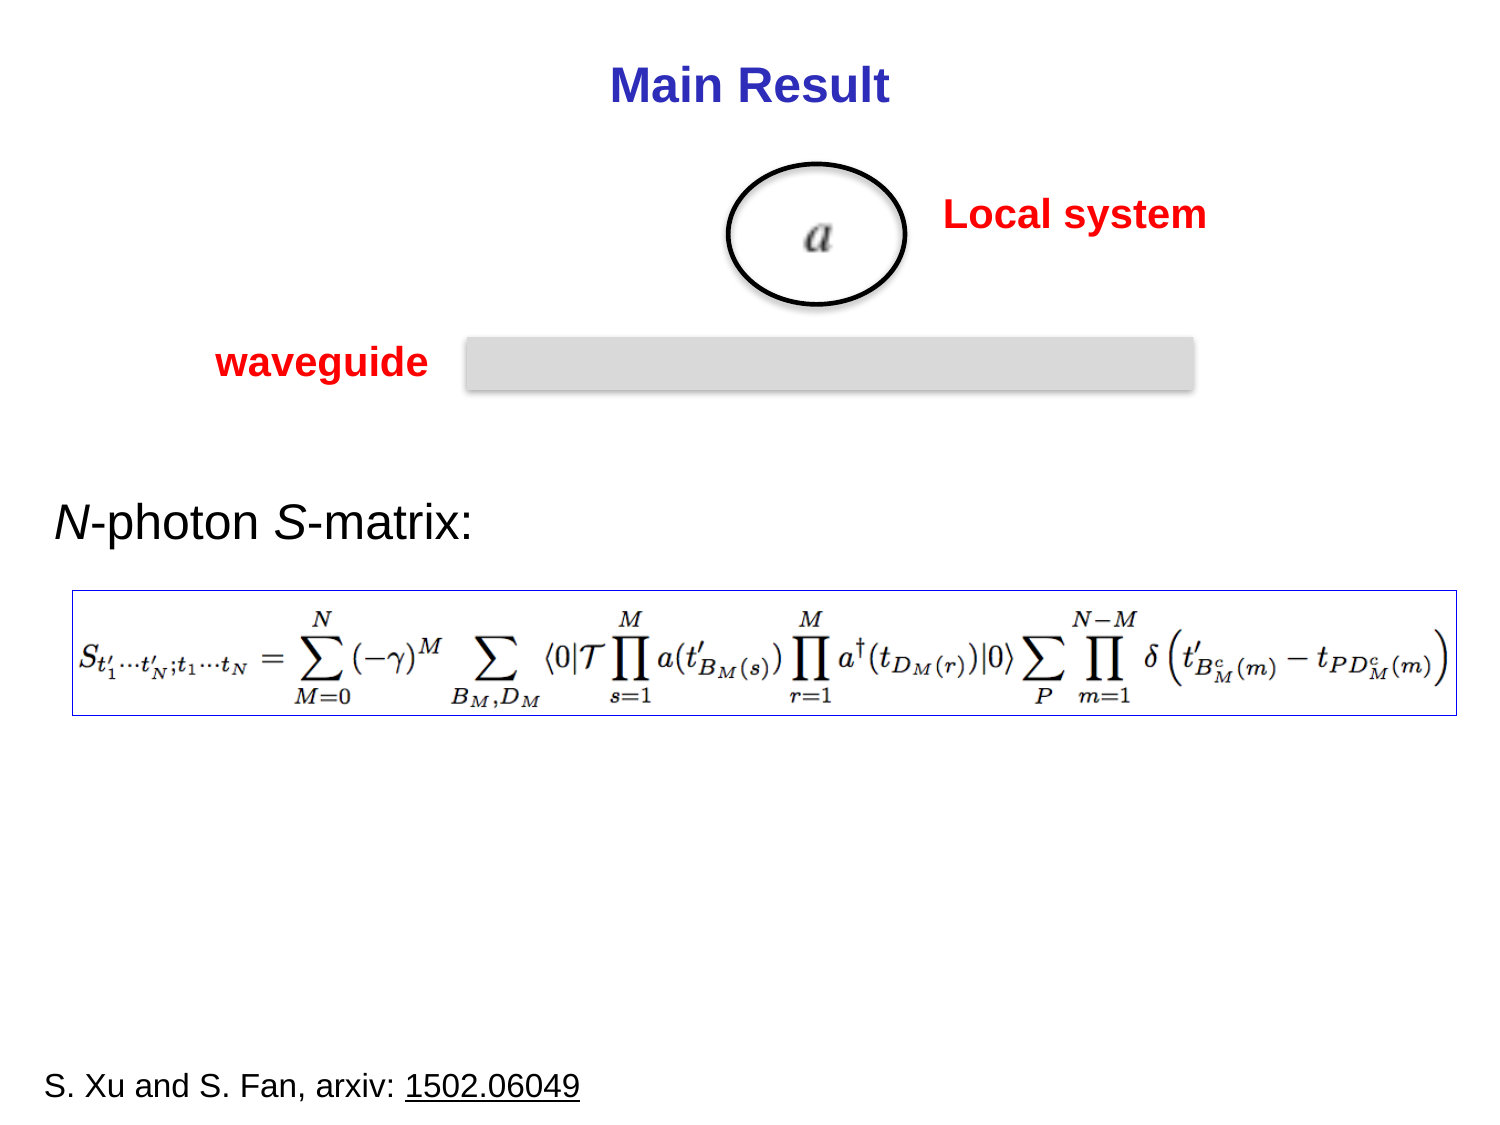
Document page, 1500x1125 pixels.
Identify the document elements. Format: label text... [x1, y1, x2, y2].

text_box N-photon S-matrix: [39, 481, 522, 557]
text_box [199, 163, 1224, 394]
picture [72, 590, 1457, 716]
title Main Result [75, 45, 1425, 233]
text_box S. Xu and S. Fan, arxiv: 1502.06049 [29, 1057, 1005, 1112]
